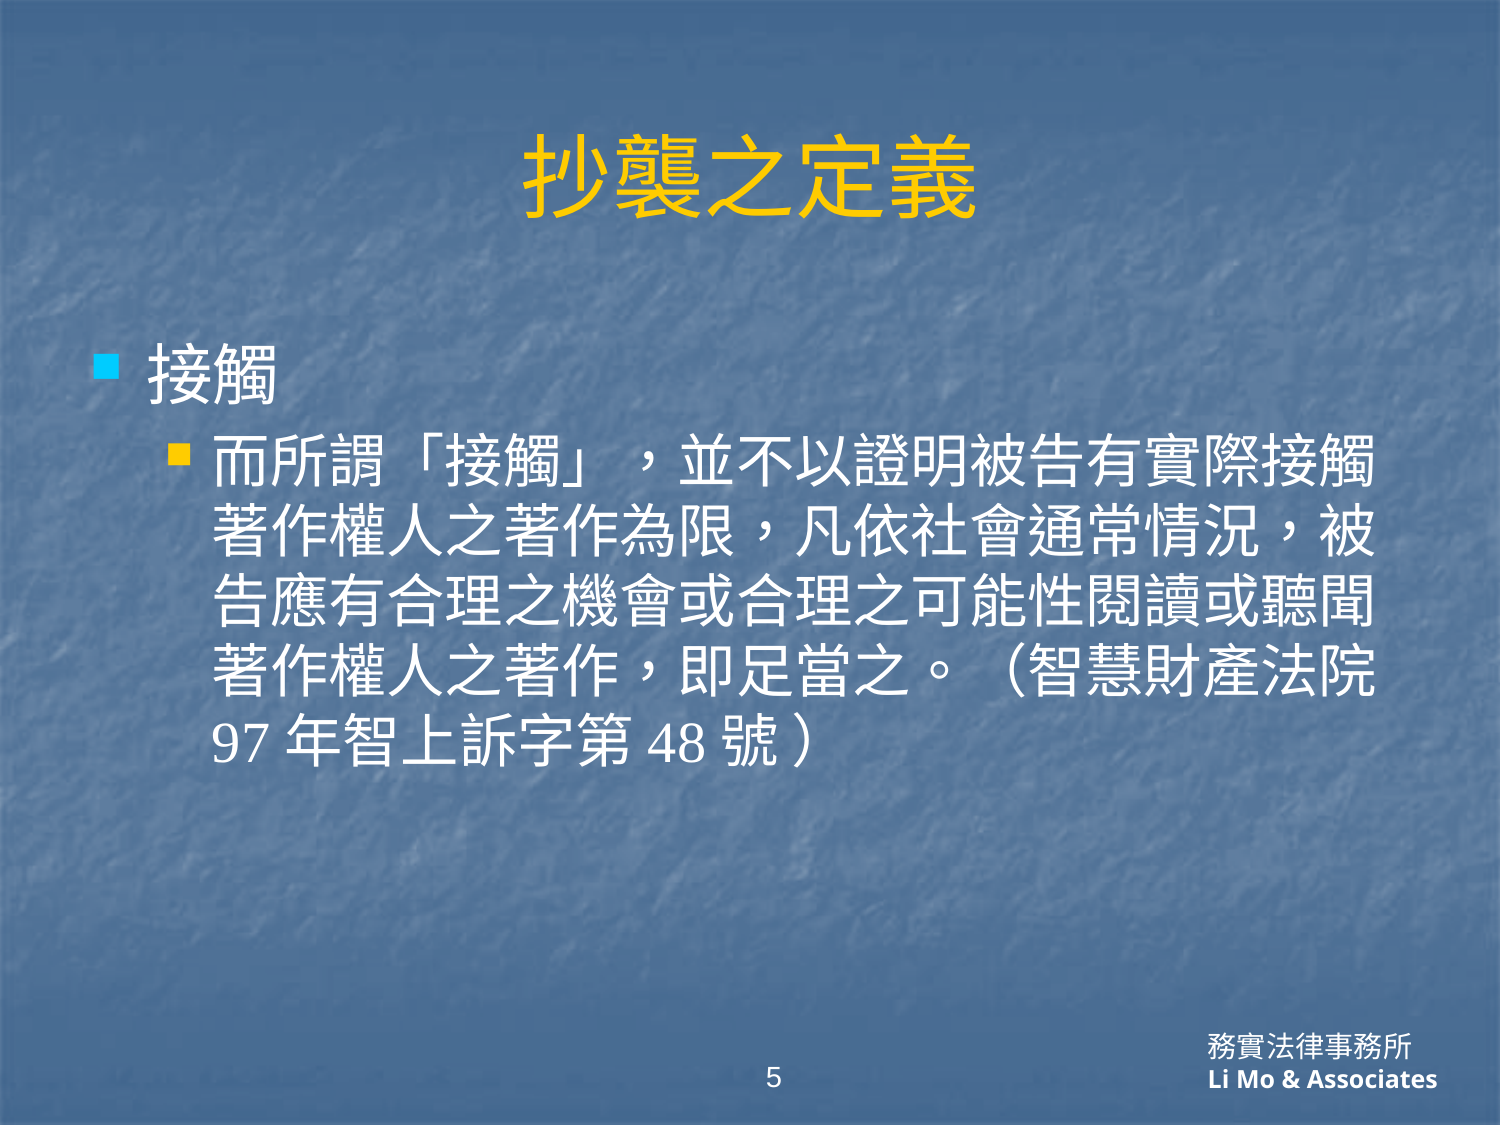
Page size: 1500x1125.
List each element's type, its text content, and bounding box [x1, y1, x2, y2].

title 抄襲之定義 [75, 62, 1425, 288]
slide_number 5 [513, 1023, 798, 1102]
list 接觸 而所謂「接觸」，並不以證明被告有實際接觸著作權人之著作為限，凡依社會通常情況，被告應有合理之機會或合理之可能性閱讀或聽聞著作權人之著作，即足當之。（智慧財產法院 97年智上訴字第48號 ） [75, 324, 1425, 1000]
text_box 務實法律事務所 Li Mo & Associates [1192, 1020, 1471, 1101]
